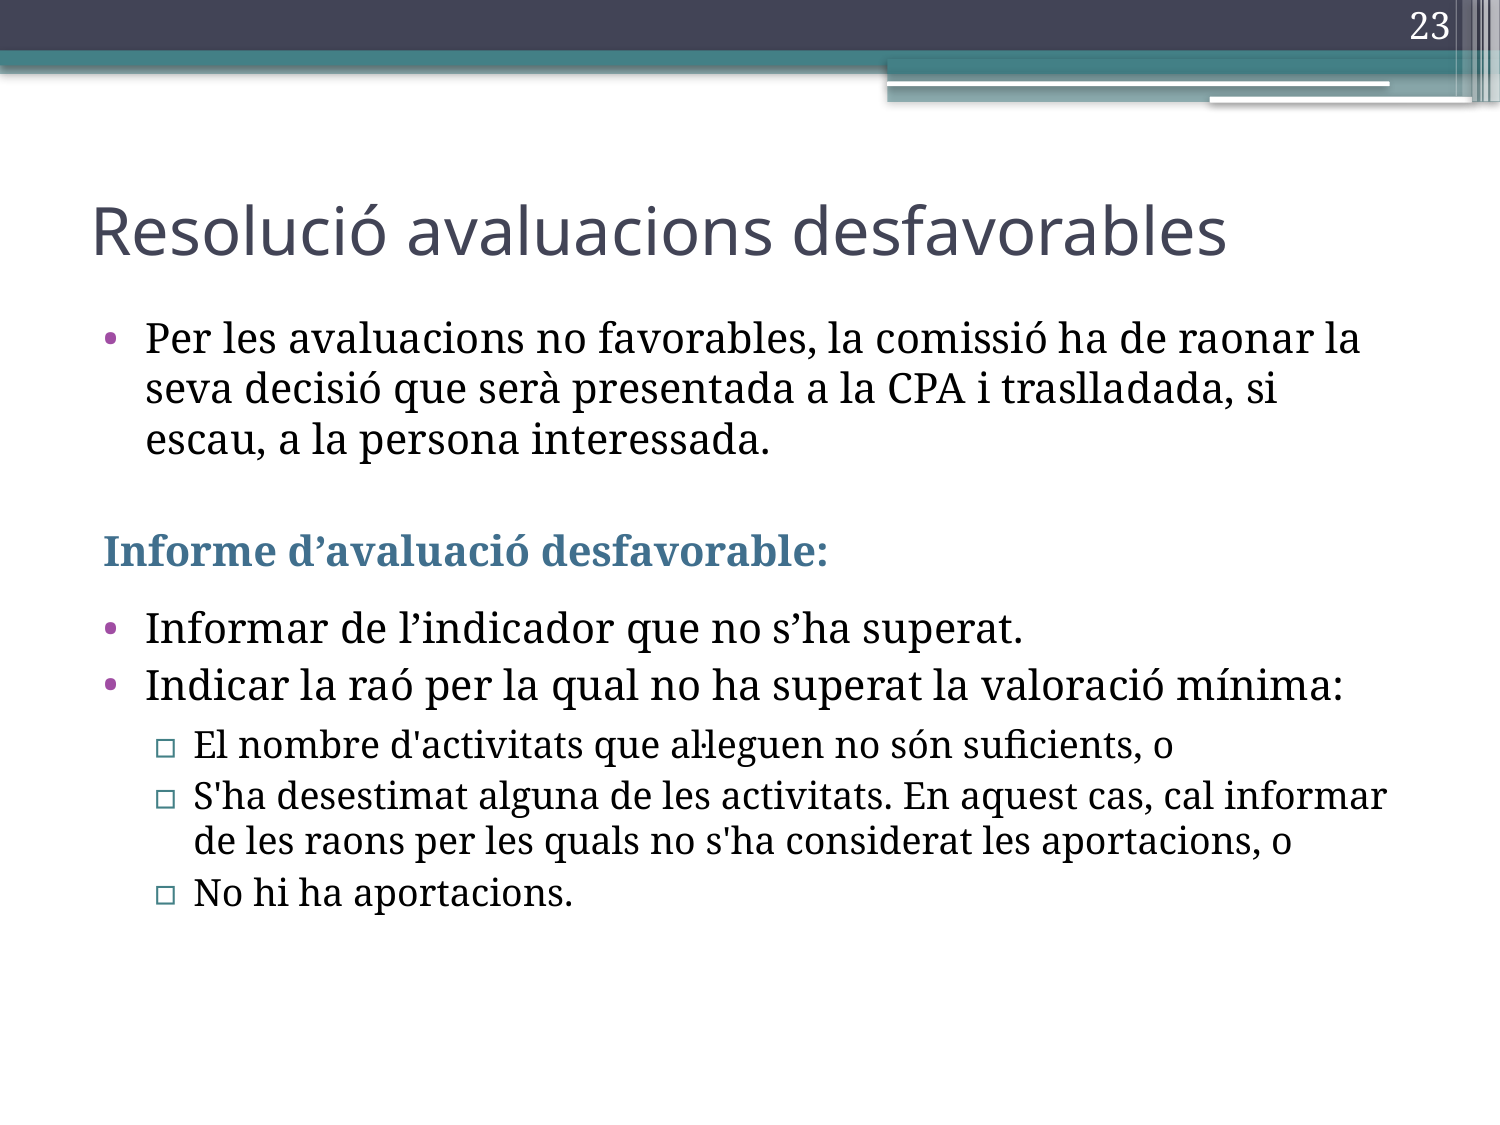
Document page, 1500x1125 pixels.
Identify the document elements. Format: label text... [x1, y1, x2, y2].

list Per les avaluacions no favorables, la comissió ha de raonar la seva decisió que serà presentada a la CPA i traslladada, si escau, a la persona interessada. Informe d’avaluació desfavorable: Informar de l’indicador que no s’ha superat. Indicar la raó per la qual no ha superat la valoració mínima: El nombre d'activitats que al·leguen no són suficients, o S'ha desestimat alguna de les activitats. En aquest cas, cal informar de les raons per les quals no s'ha considerat les aportacions, o No hi ha aportacions. [70, 304, 1421, 1014]
title Resolució avaluacions desfavorables [75, 164, 1425, 293]
slide_number 23 [1340, 0, 1466, 61]
